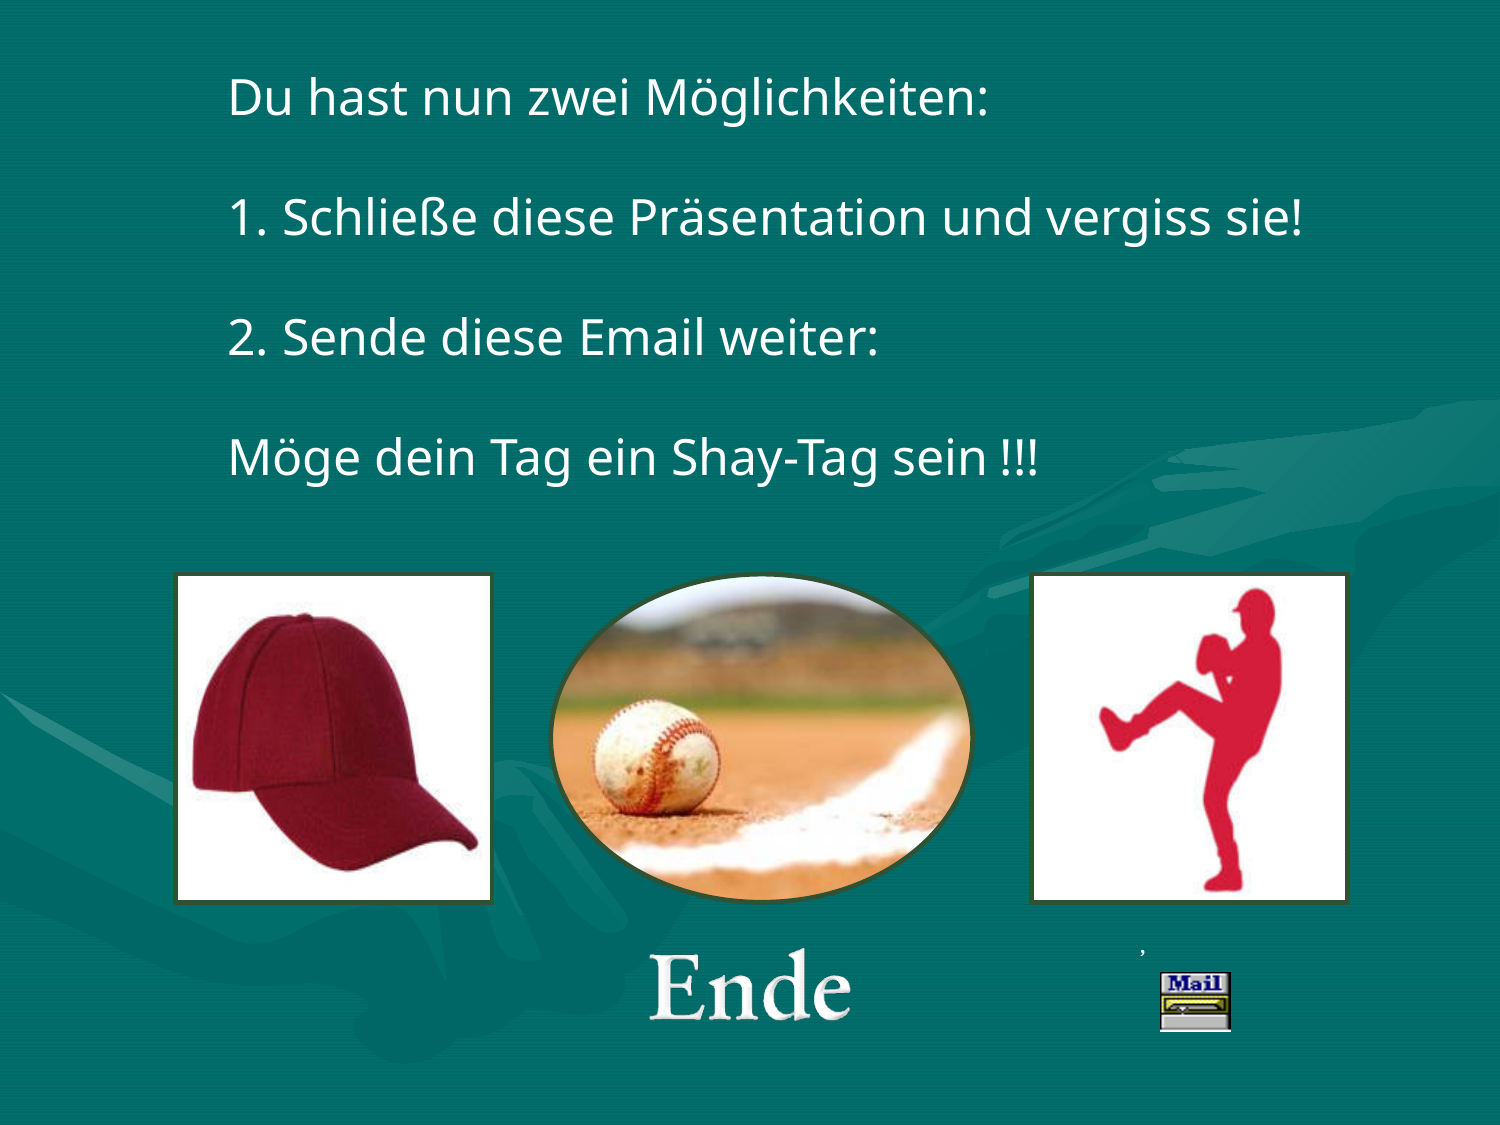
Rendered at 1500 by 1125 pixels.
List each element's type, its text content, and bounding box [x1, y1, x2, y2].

text_box [550, 574, 973, 902]
text_box [175, 574, 493, 903]
picture [589, 903, 910, 1054]
text_box [1031, 574, 1348, 903]
text_box , [1124, 925, 1161, 966]
picture [1159, 972, 1231, 1032]
text_box Du hast nun zwei Möglichkeiten: 1. Schließe diese Präsentation und vergiss sie! 2. Sende diese Email weiter: Möge dein Tag ein Shay-Tag sein !!! [212, 58, 1320, 494]
